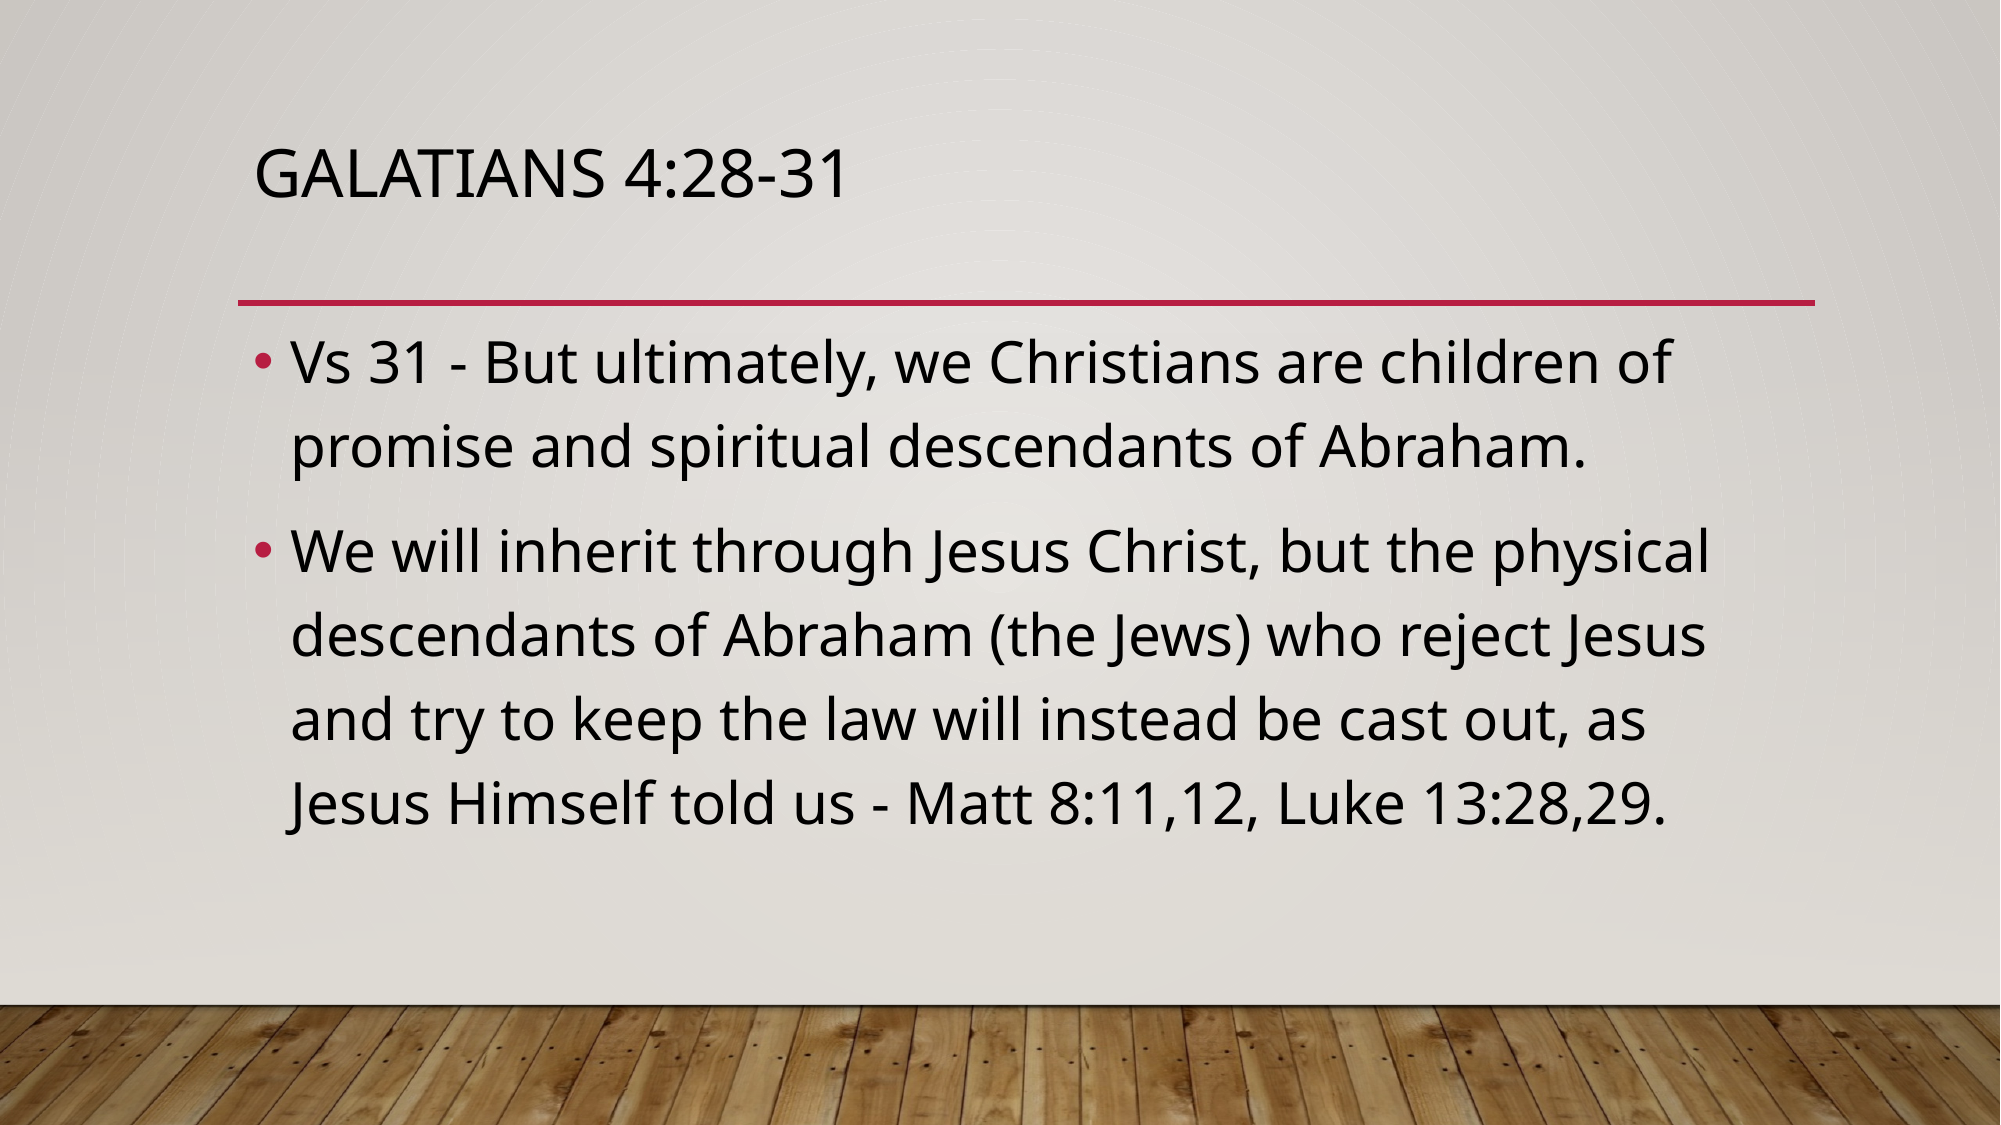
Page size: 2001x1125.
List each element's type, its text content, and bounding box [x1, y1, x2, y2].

picture [0, 1005, 2000, 1125]
title Galatians 4:28-31 [238, 131, 1814, 304]
list Vs 31 - But ultimately, we Christians are children of promise and spiritual descendants of Abraham. We will inherit through Jesus Christ, but the physical descendants of Abraham (the Jews) who reject Jesus and try to keep the law will instead be cast out, as Jesus Himself told us - Matt 8:11,12, Luke 13:28,29. [238, 304, 1814, 871]
